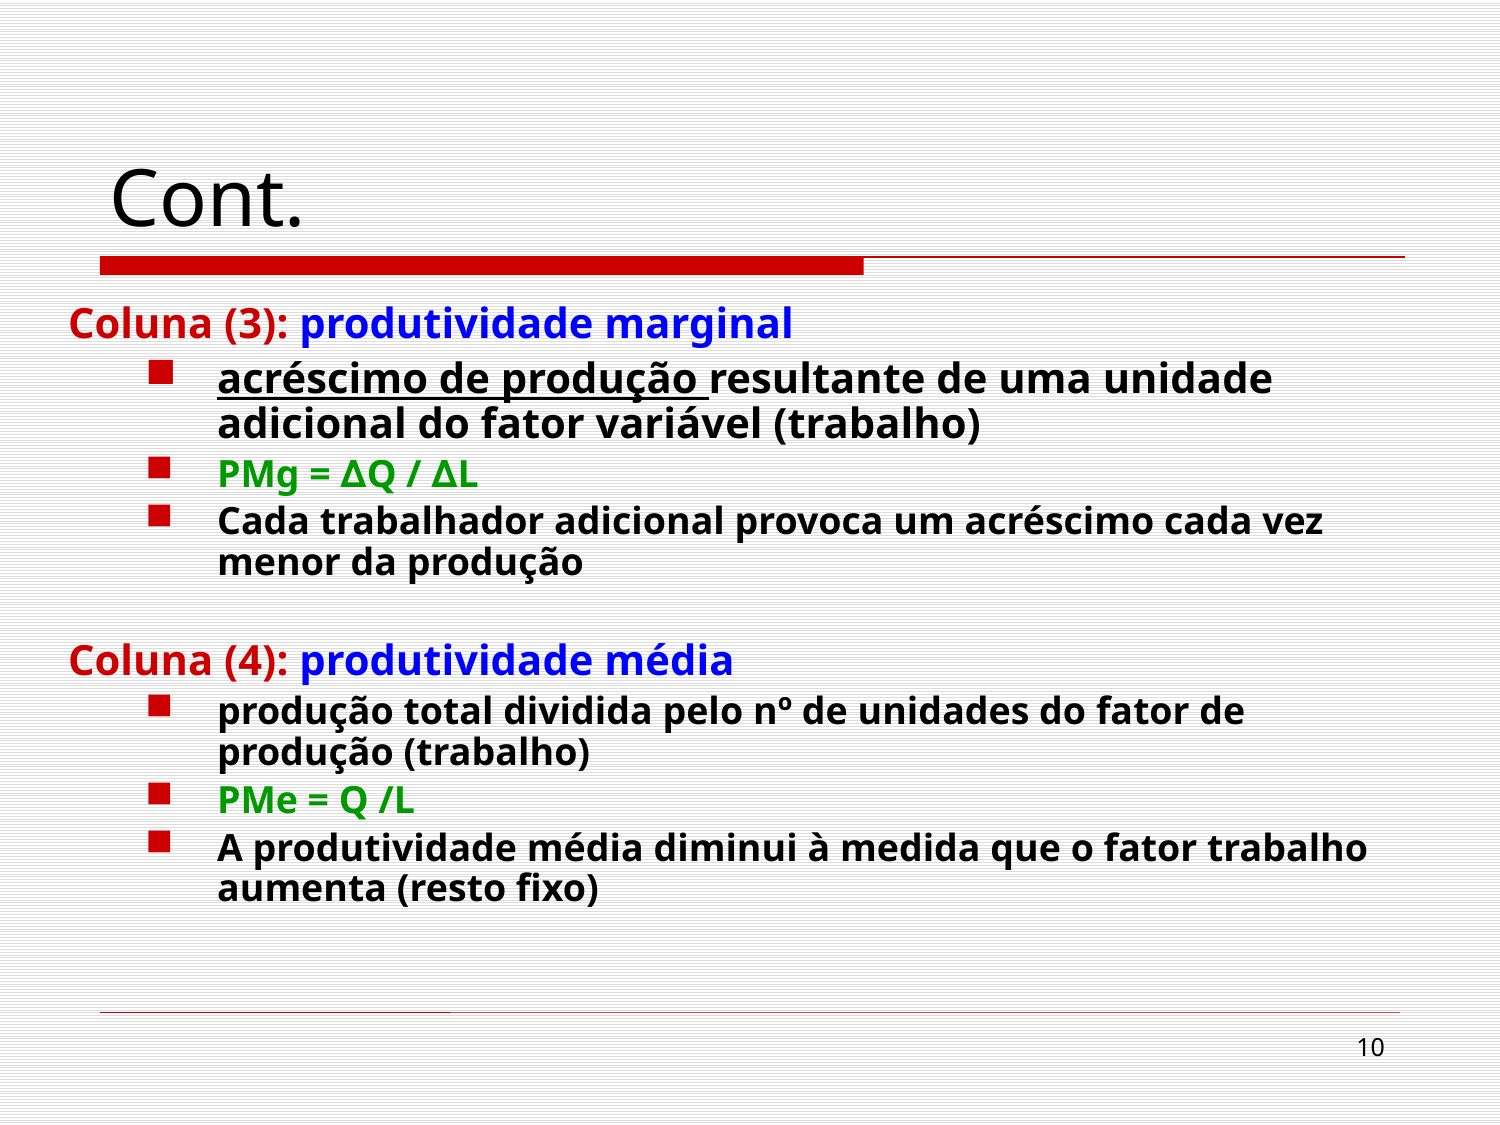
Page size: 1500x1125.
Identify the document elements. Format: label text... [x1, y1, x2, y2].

list Coluna (3): produtividade marginal acréscimo de produção resultante de uma unidade adicional do fator variável (trabalho) PMg = ∆Q / ∆L Cada trabalhador adicional provoca um acréscimo cada vez menor da produção Coluna (4): produtividade média produção total dividida pelo nº de unidades do fator de produção (trabalho) PMe = Q /L A produtividade média diminui à medida que o fator trabalho aumenta (resto fixo) [53, 287, 1436, 988]
title Cont. [94, 50, 1407, 250]
slide_number 10 [1074, 1024, 1400, 1103]
